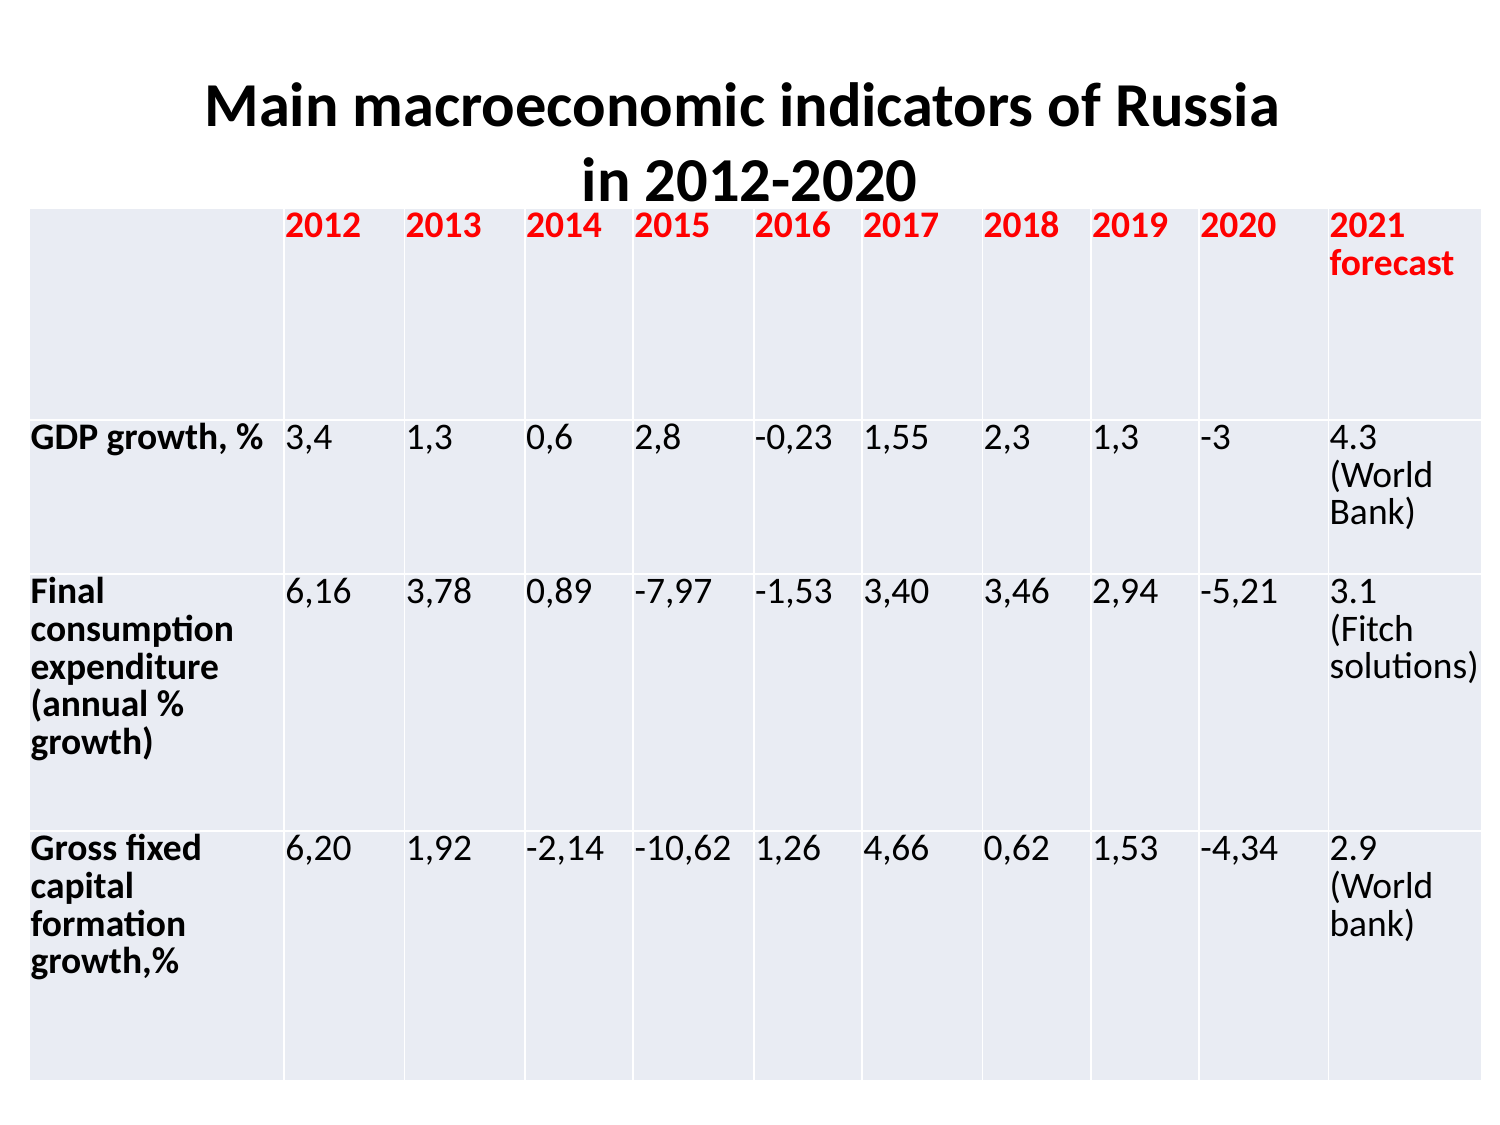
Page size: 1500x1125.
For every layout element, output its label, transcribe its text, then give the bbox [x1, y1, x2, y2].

table_cell 1,92 [405, 832, 524, 1080]
table_cell GDP growth, % [30, 421, 283, 573]
table_cell 4.3 (World Bank) [1329, 421, 1481, 573]
table_header 2016 [755, 209, 861, 419]
table_cell 1,53 [1092, 832, 1198, 1080]
table_cell 3,4 [285, 421, 404, 573]
table_cell 1,26 [755, 832, 861, 1080]
table_cell -3 [1200, 421, 1328, 573]
table_cell 2,3 [983, 421, 1090, 573]
table_header 2019 [1092, 209, 1198, 419]
table_header 2018 [983, 209, 1090, 419]
table_header 2020 [1200, 209, 1328, 419]
table_cell 3.1 (Fitch solutions) [1329, 575, 1481, 830]
table_cell 3,78 [405, 575, 524, 830]
table_cell -7,97 [634, 575, 753, 830]
table_header 2014 [526, 209, 632, 419]
table_cell 0,62 [983, 832, 1090, 1080]
table_cell 2.9 (World bank) [1329, 832, 1481, 1080]
table_cell 2,94 [1092, 575, 1198, 830]
table_cell 6,20 [285, 832, 404, 1080]
table_cell -5,21 [1200, 575, 1328, 830]
table_header [30, 209, 283, 419]
title Main macroeconomic indicators of Russia in 2012-2020 [75, 45, 1425, 207]
table_cell 0,6 [526, 421, 632, 573]
table_cell -4,34 [1200, 832, 1328, 1080]
table_cell 4,66 [863, 832, 982, 1080]
table_cell Final consumption expenditure (annual % growth) [30, 575, 283, 830]
table_header 2017 [863, 209, 982, 419]
table_cell 6,16 [285, 575, 404, 830]
table_cell 3,46 [983, 575, 1090, 830]
table_header 2015 [634, 209, 753, 419]
table_cell Gross fixed capital formation growth,% [30, 832, 283, 1080]
table_cell -1,53 [755, 575, 861, 830]
table_header 2021 forecast [1329, 209, 1481, 419]
table_cell 1,55 [863, 421, 982, 573]
table_cell -0,23 [755, 421, 861, 573]
table_cell -10,62 [634, 832, 753, 1080]
table_header 2013 [405, 209, 524, 419]
table_cell 2,8 [634, 421, 753, 573]
table_cell 3,40 [863, 575, 982, 830]
table_cell 0,89 [526, 575, 632, 830]
table_cell 1,3 [1092, 421, 1198, 573]
table_header 2012 [285, 209, 404, 419]
table_cell -2,14 [526, 832, 632, 1080]
table_cell 1,3 [405, 421, 524, 573]
